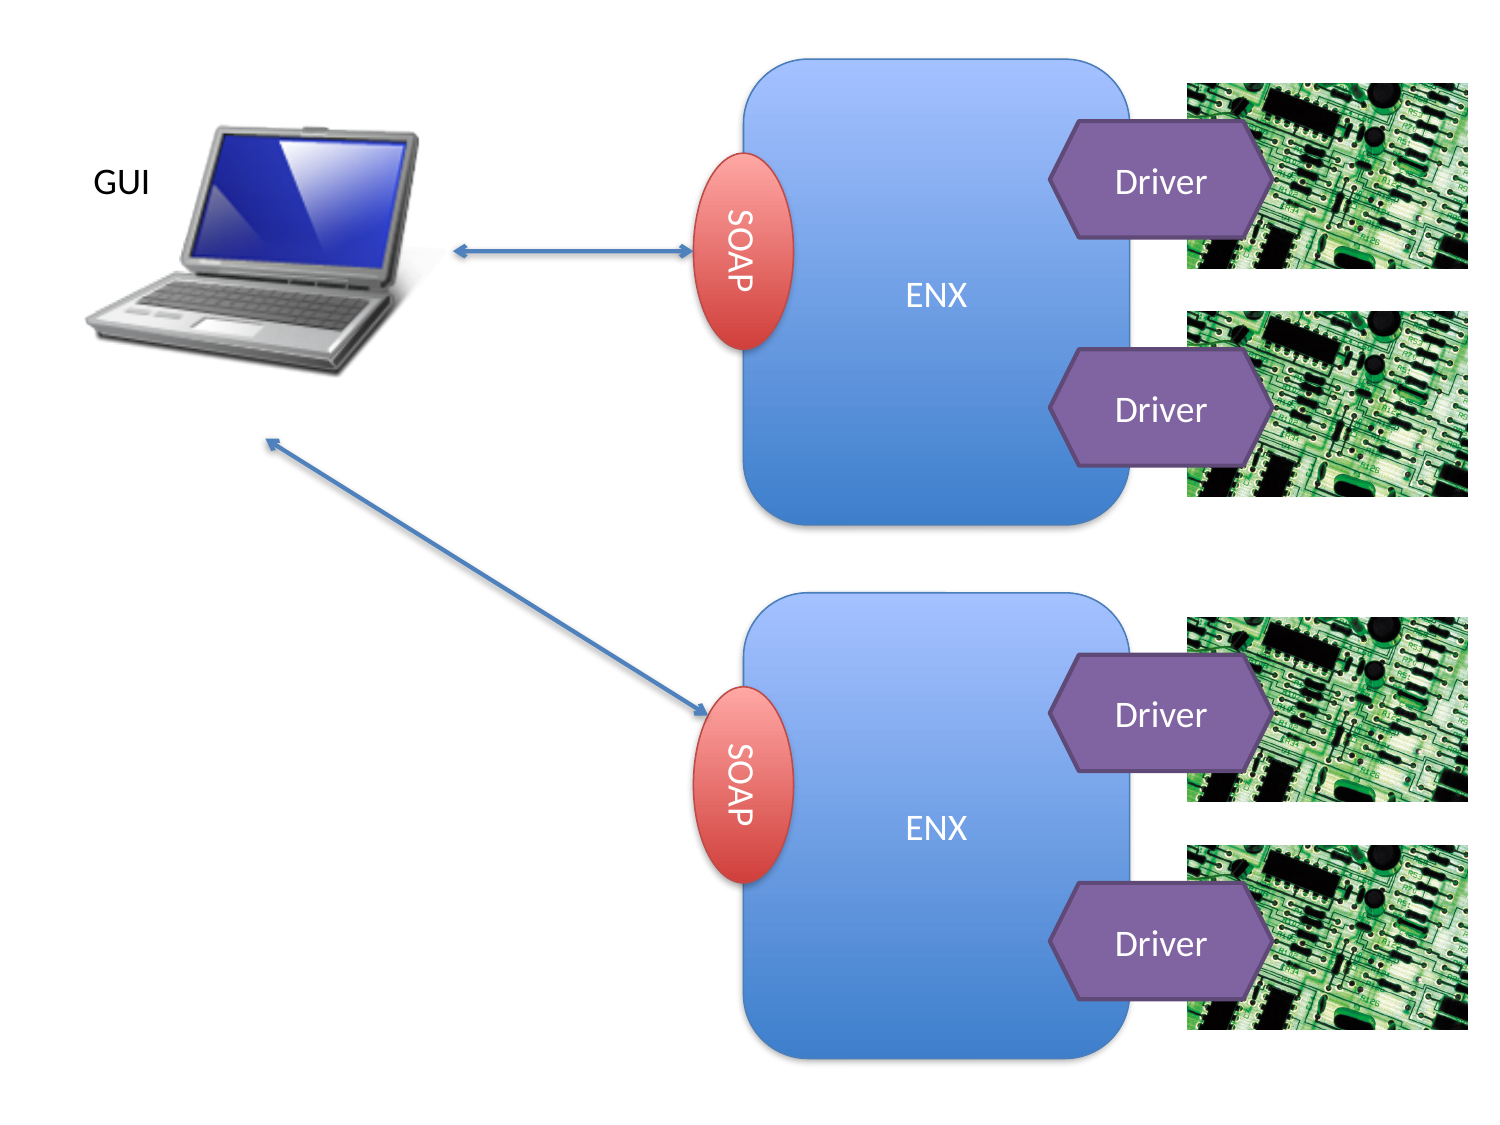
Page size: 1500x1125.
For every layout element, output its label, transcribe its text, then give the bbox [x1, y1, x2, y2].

text_box Driver [1047, 119, 1181, 240]
text_box ENX [742, 591, 1131, 1060]
picture [1186, 845, 1468, 1031]
text_box SOAP [692, 686, 795, 884]
text_box ENX [742, 58, 1131, 526]
text_box Driver [1047, 347, 1181, 468]
picture [1186, 83, 1468, 269]
text_box SOAP [692, 152, 795, 351]
text_box Driver [1047, 652, 1181, 774]
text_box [265, 438, 709, 716]
picture [77, 63, 454, 439]
text_box Driver [1047, 880, 1181, 1002]
picture [1186, 311, 1468, 497]
picture [1186, 616, 1468, 803]
